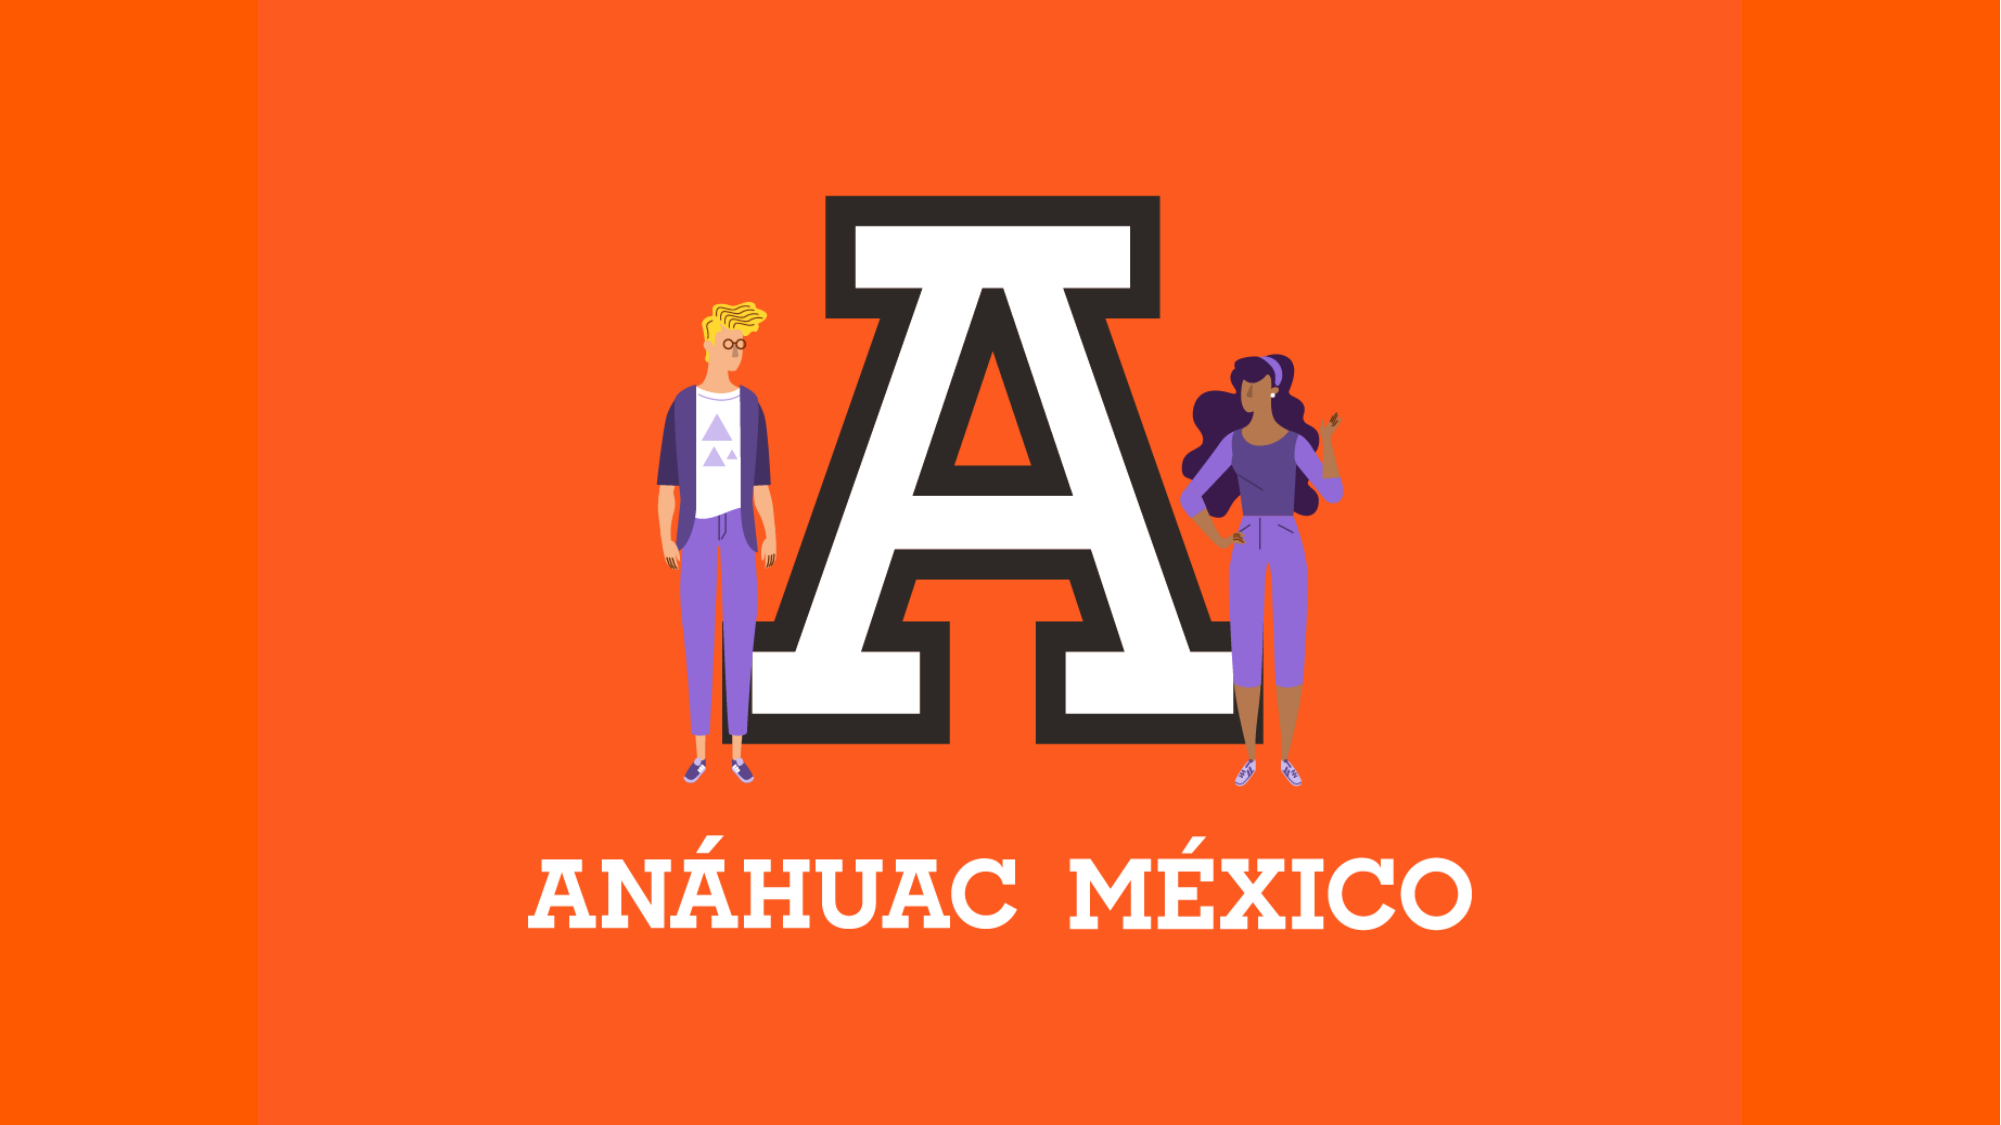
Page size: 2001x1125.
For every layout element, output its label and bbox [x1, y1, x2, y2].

picture [258, 0, 1742, 1125]
